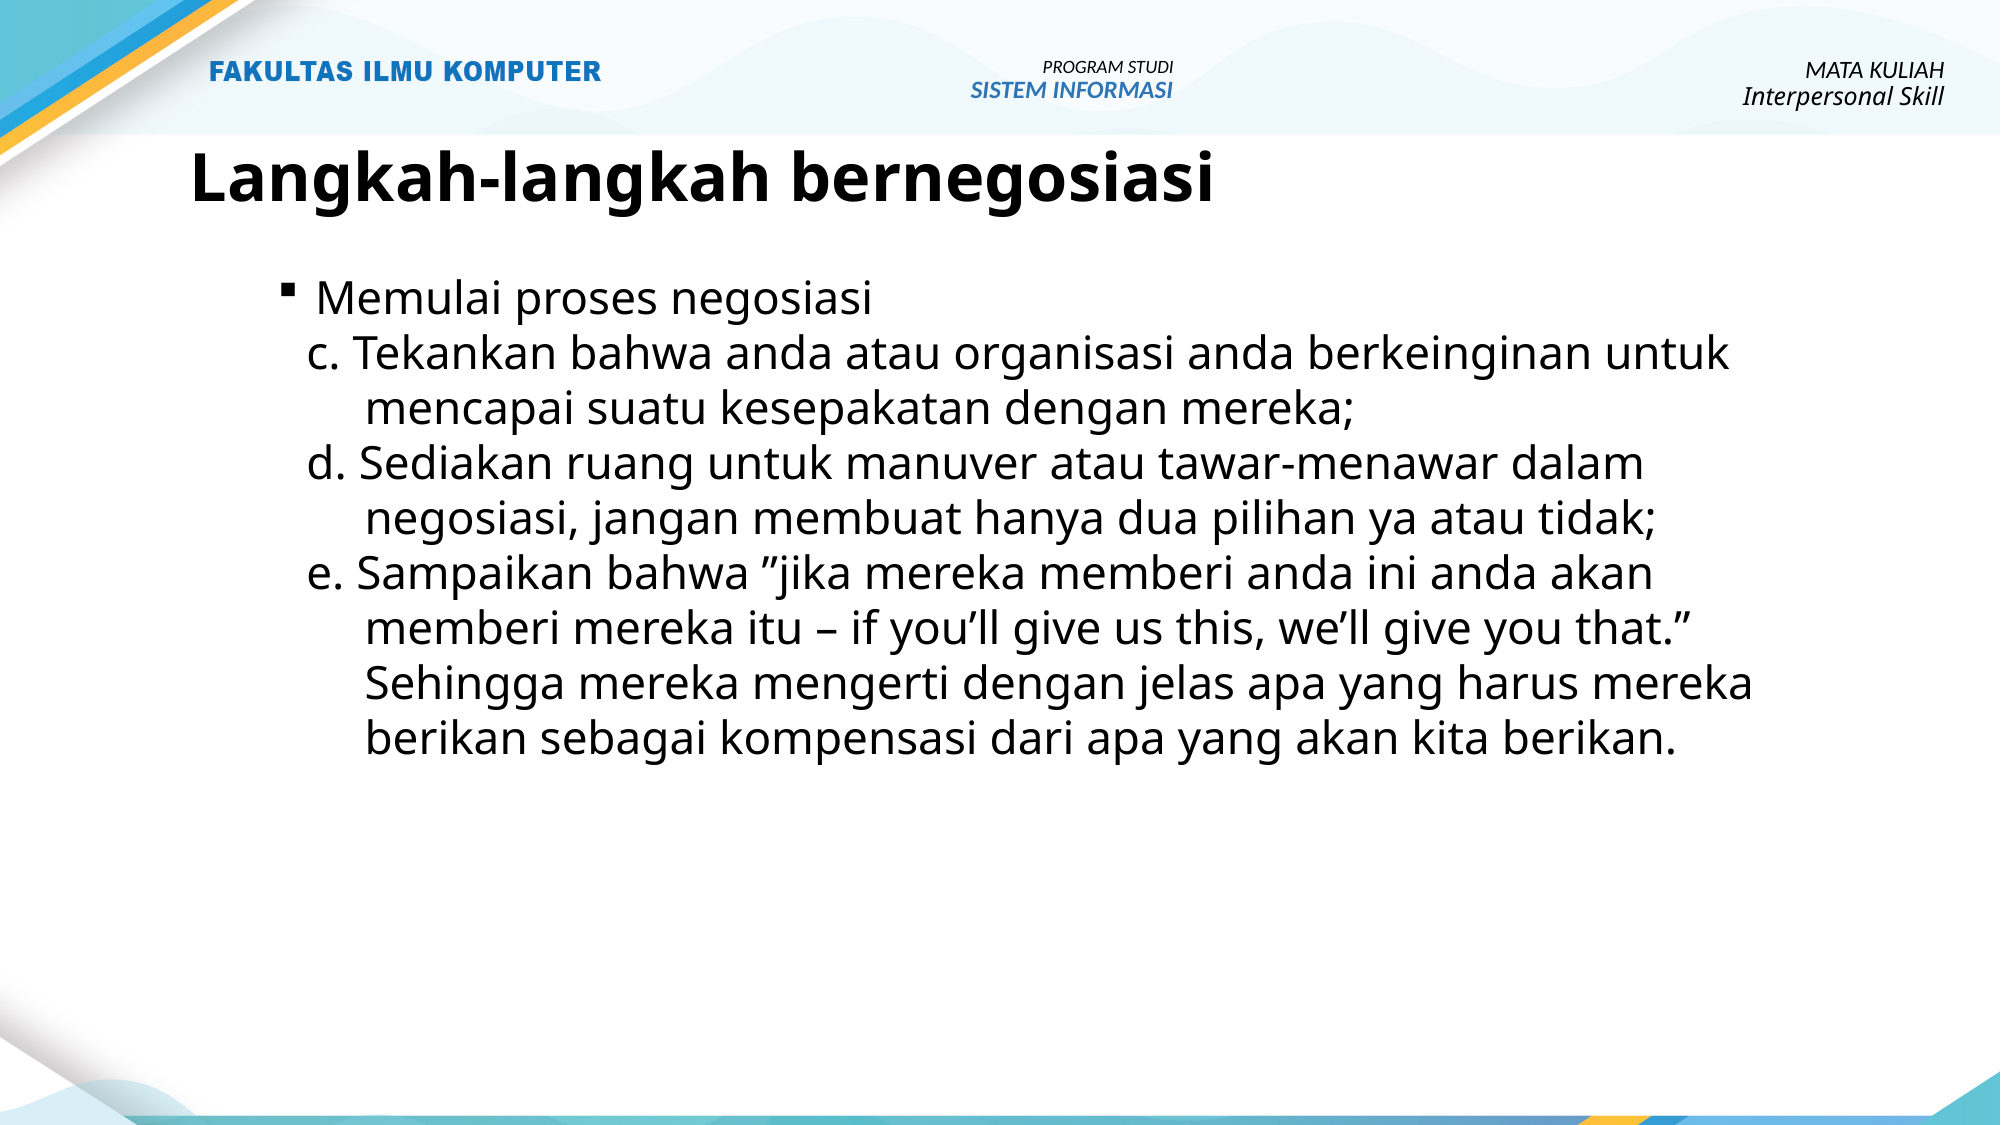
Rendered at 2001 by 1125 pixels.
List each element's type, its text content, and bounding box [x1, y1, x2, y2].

text_box PROGRAM STUDI SISTEM INFORMASI [811, 49, 1189, 134]
picture [0, 0, 2000, 1125]
title Langkah-langkah bernegosiasi [174, 98, 1450, 261]
text_box MATA KULIAH Interpersonal Skill [1449, 50, 1960, 162]
list Memulai proses negosiasi c. Tekankan bahwa anda atau organisasi anda berkeinginan untuk mencapai suatu kesepakatan dengan mereka; d. Sediakan ruang untuk manuver atau tawar-menawar dalam negosiasi, jangan membuat hanya dua pilihan ya atau tidak; e. Sampaikan bahwa ”jika mereka memberi anda ini anda akan memberi mereka itu – if you’ll give us this, we’ll give you that.” Sehingga mereka mengerti dengan jelas apa yang harus mereka berikan sebagai kompensasi dari apa yang akan kita berikan. [262, 260, 1775, 911]
